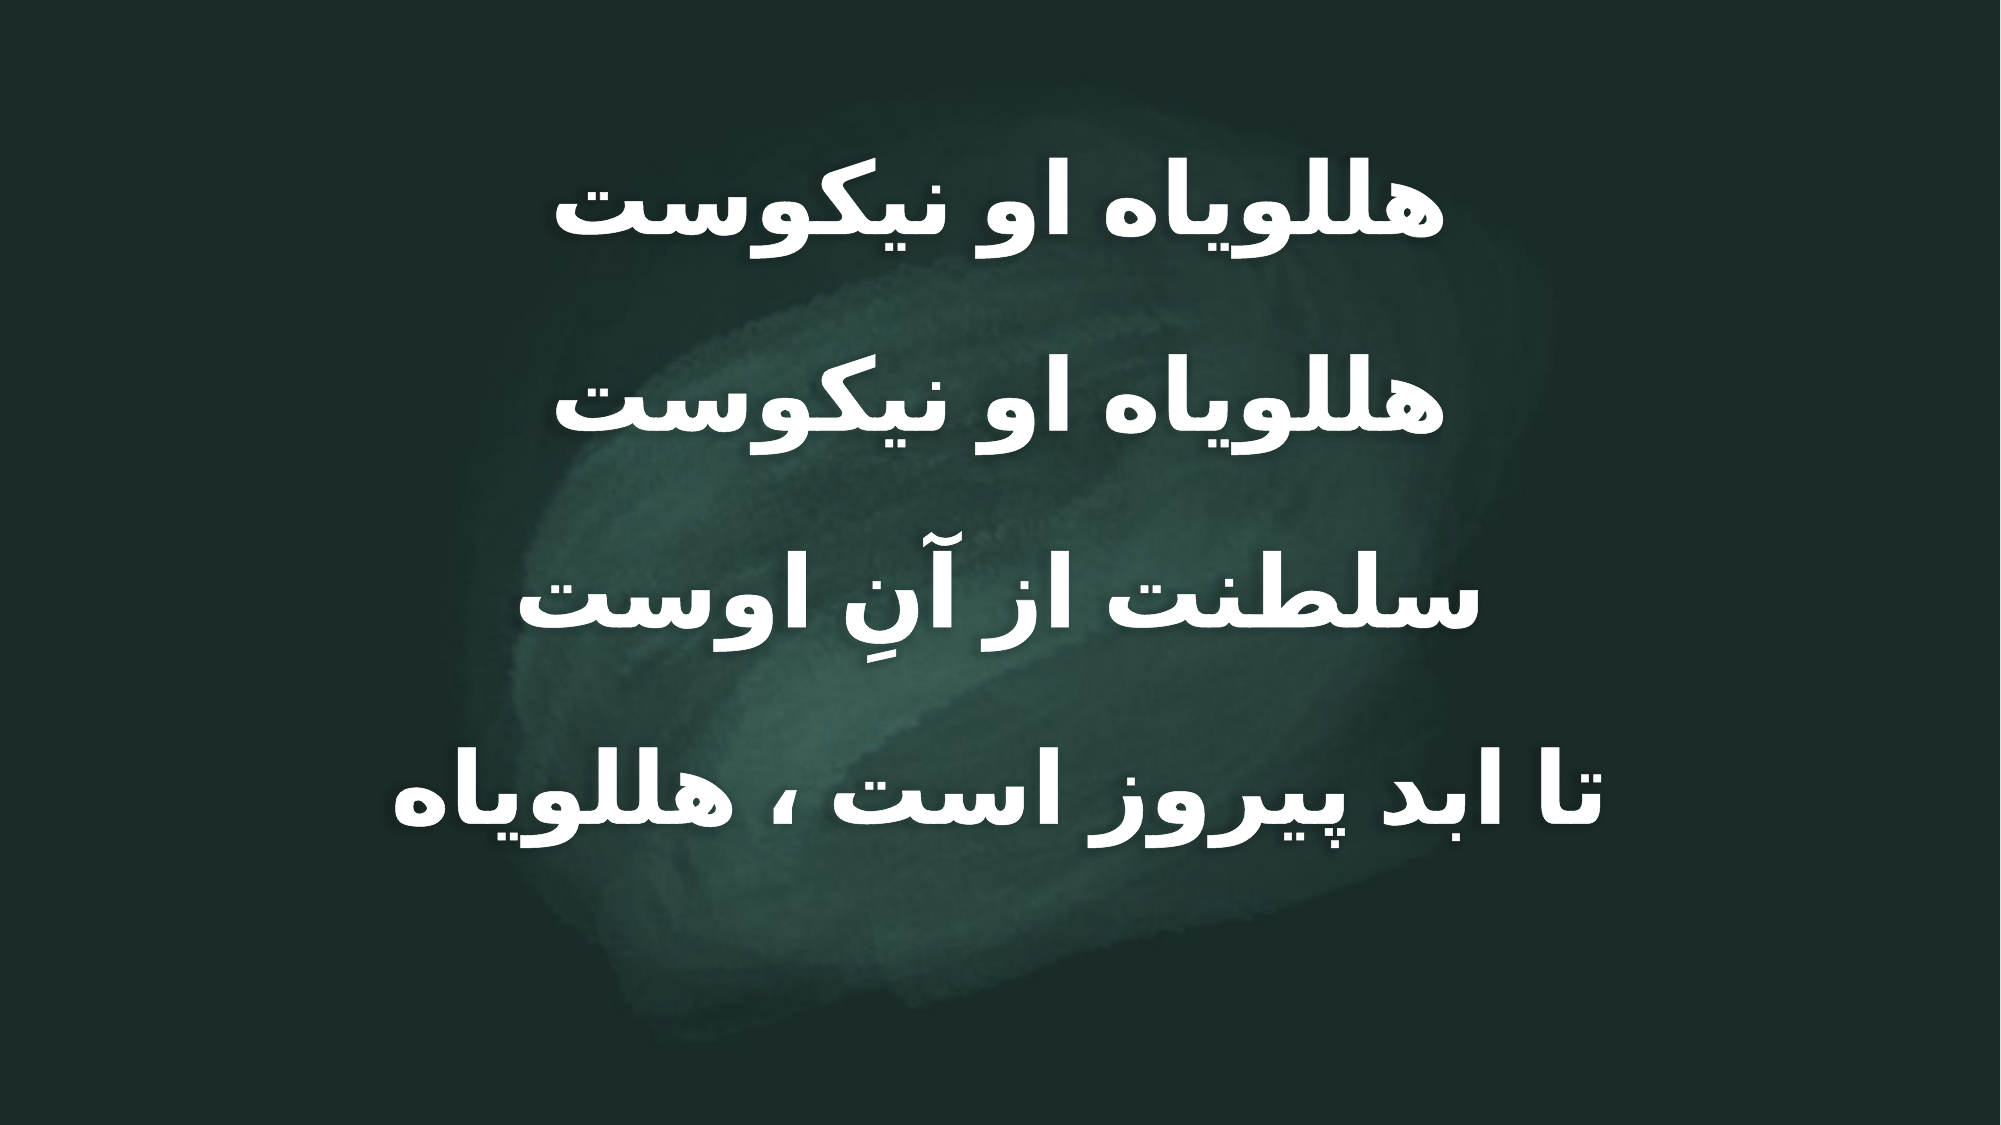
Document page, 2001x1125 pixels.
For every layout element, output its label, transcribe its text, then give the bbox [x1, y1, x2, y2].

text_box هللویاه او نیکوست هللویاه او نیکوست سلطنت از آنِ اوست تا ابد پیروز است ، هللویاه [0, 0, 2000, 1125]
